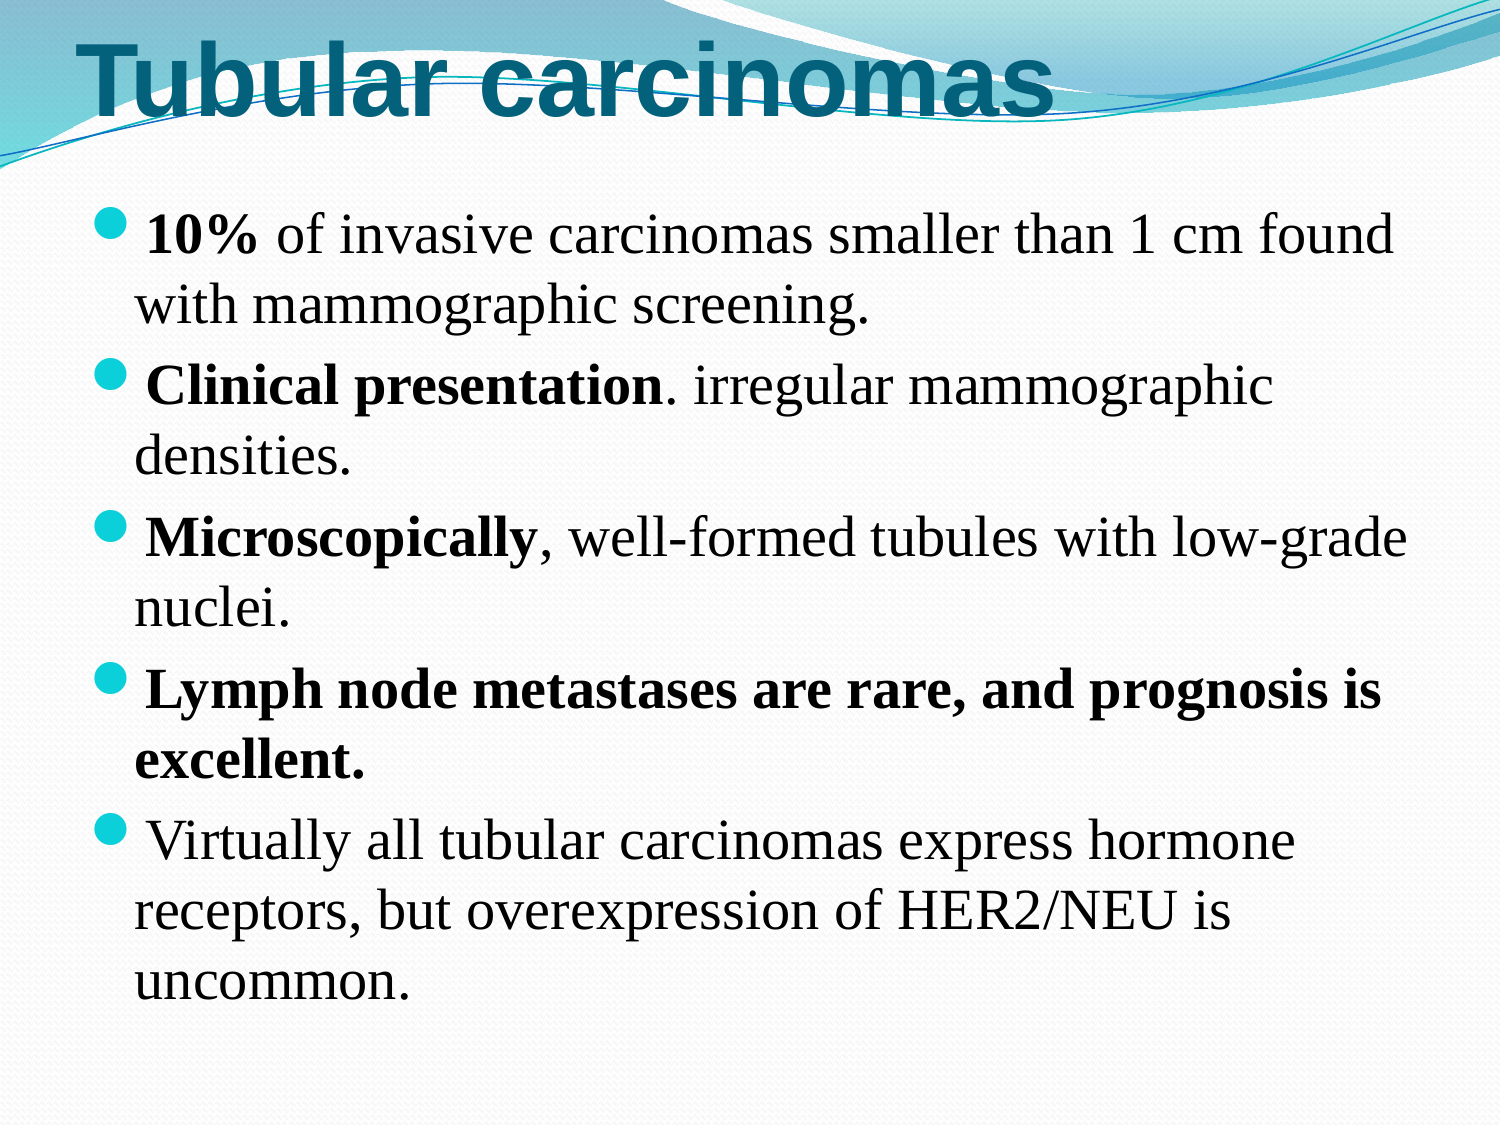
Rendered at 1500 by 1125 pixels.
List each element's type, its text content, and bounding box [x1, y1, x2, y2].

list 10% of invasive carcinomas smaller than 1 cm found with mammographic screening. Clinical presentation. irregular mammographic densities. Microscopically, well-formed tubules with low-grade nuclei. Lymph node metastases are rare, and prognosis is excellent. Virtually all tubular carcinomas express hormone receptors, but overexpression of HER2/NEU is uncommon. [75, 187, 1425, 1005]
title Tubular carcinomas [75, 0, 1425, 138]
